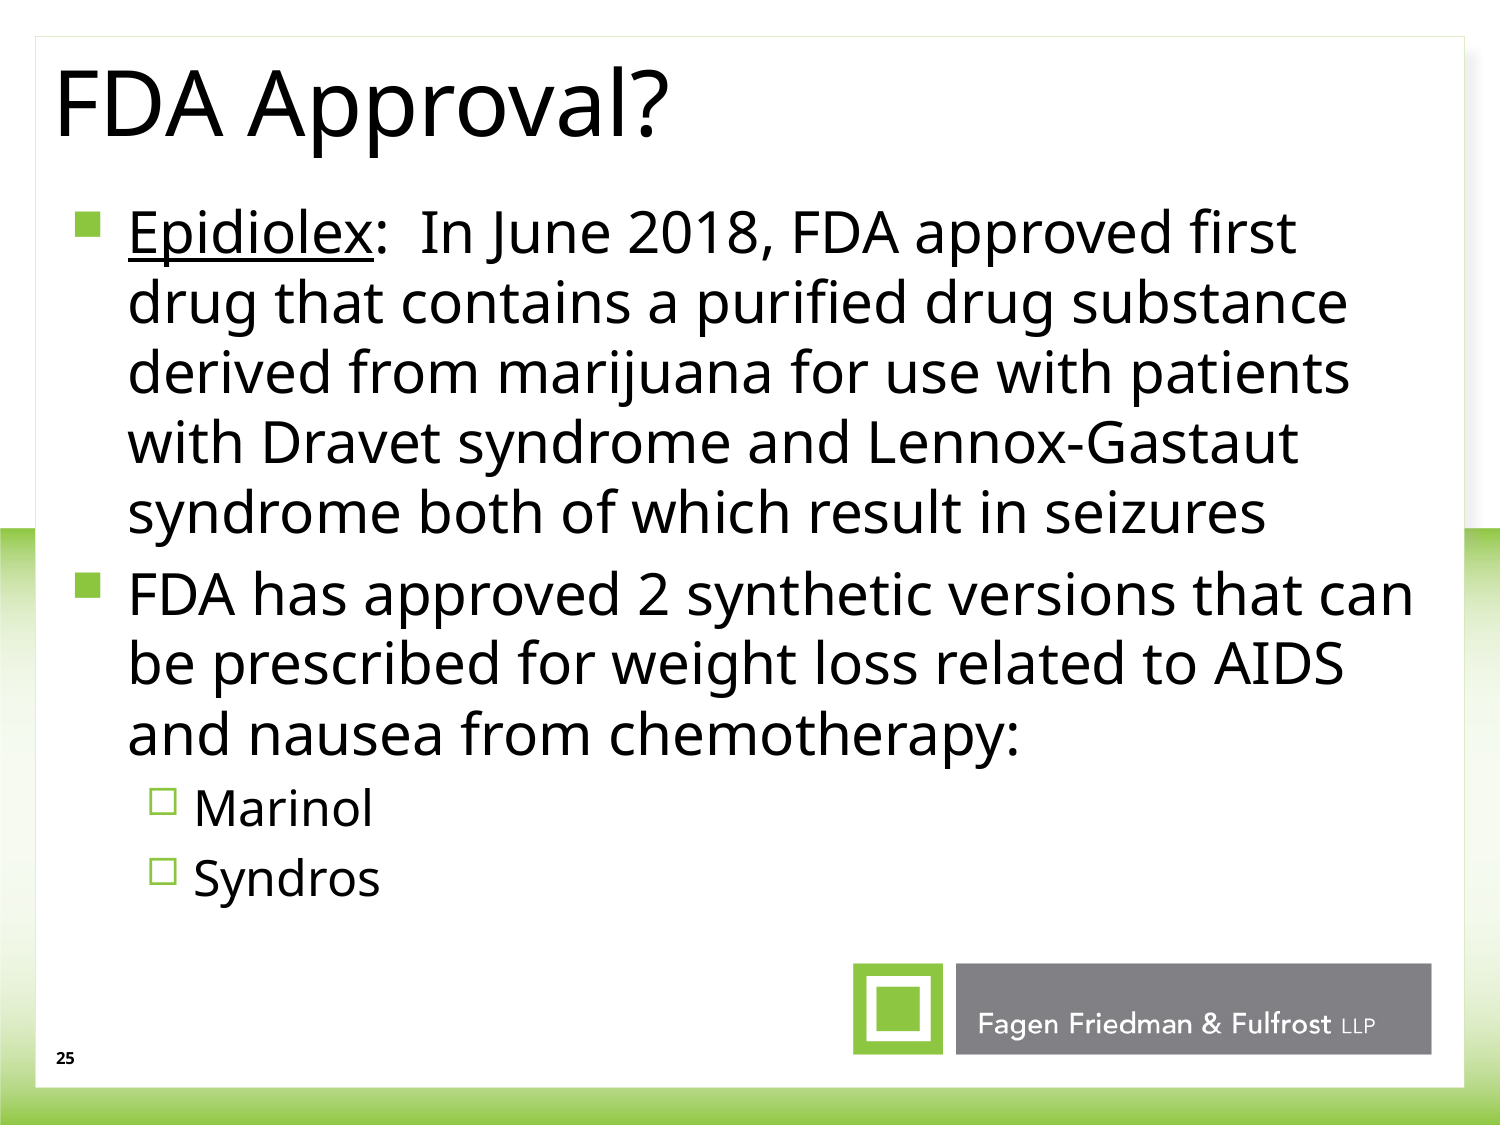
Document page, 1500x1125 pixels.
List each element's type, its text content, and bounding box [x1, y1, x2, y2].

list Epidiolex: In June 2018, FDA approved first drug that contains a purified drug substance derived from marijuana for use with patients with Dravet syndrome and Lennox-Gastaut syndrome both of which result in seizures FDA has approved 2 synthetic versions that can be prescribed for weight loss related to AIDS and nausea from chemotherapy: Marinol Syndros [56, 187, 1432, 888]
title FDA Approval? [37, 37, 1450, 213]
picture [0, 0, 1500, 1125]
